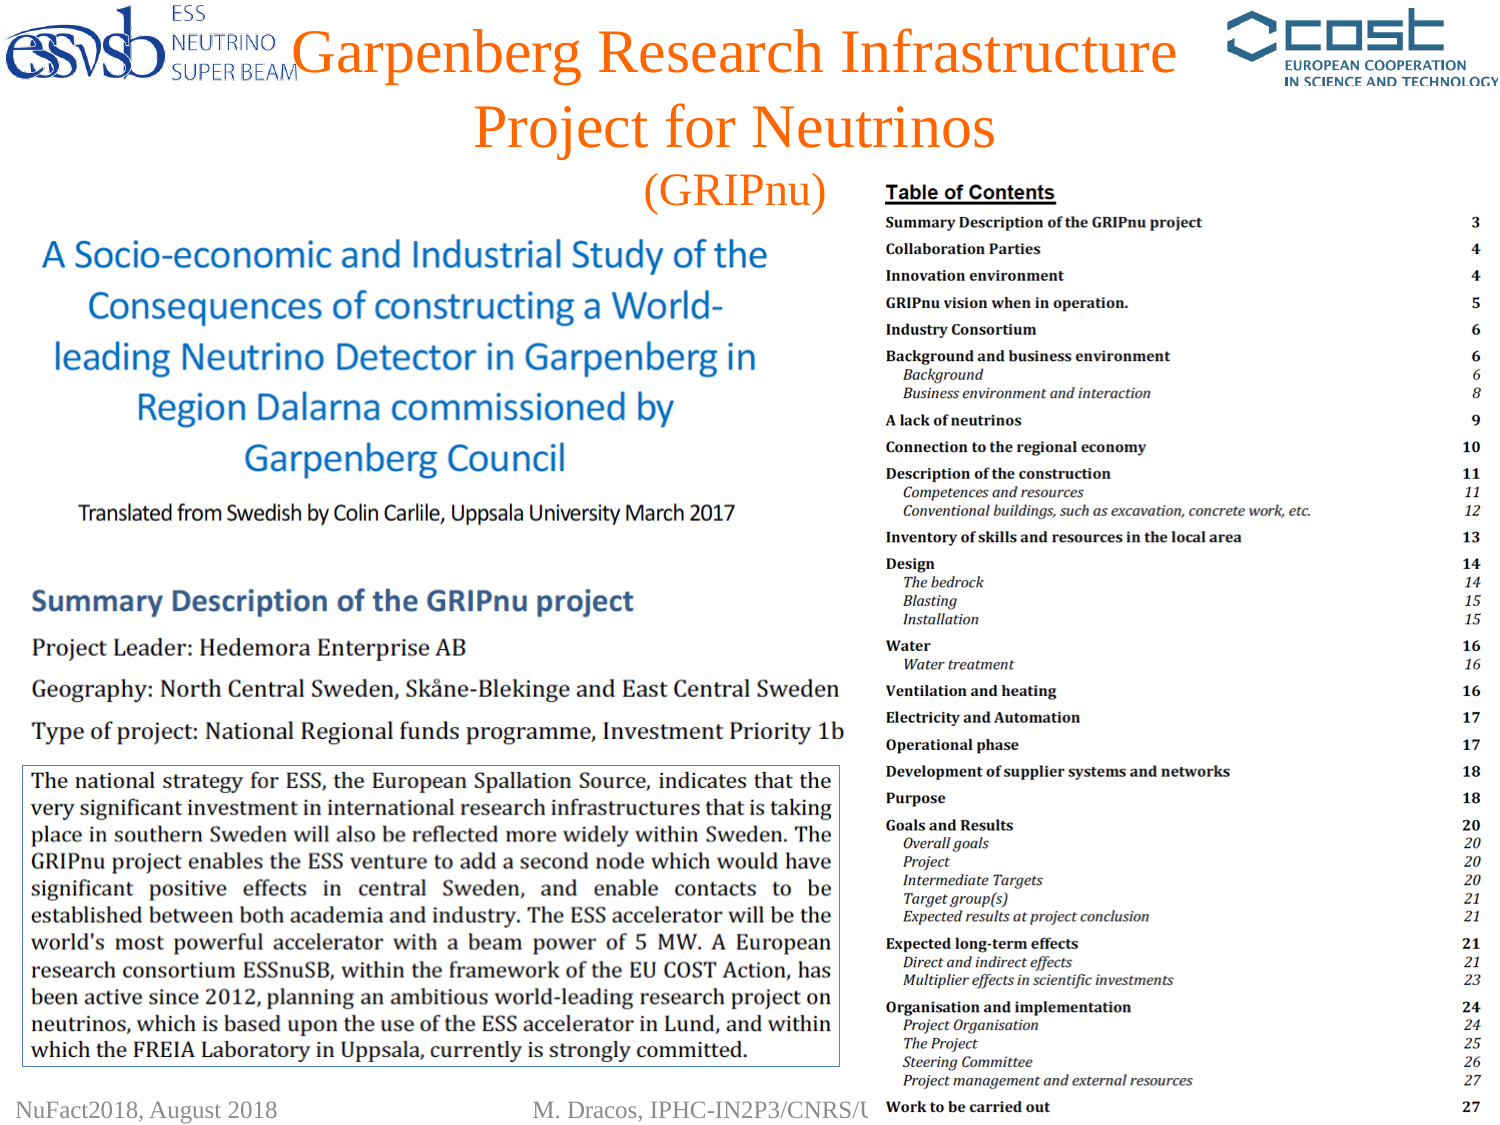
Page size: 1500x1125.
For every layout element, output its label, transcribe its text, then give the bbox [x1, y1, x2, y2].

footer M. Dracos, IPHC-IN2P3/CNRS/UNISTRA [453, 1092, 863, 1125]
title Garpenberg Research Infrastructure Project for Neutrinos (GRIPnu) [245, 2, 1225, 224]
picture [23, 490, 782, 536]
picture [22, 227, 781, 487]
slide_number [0, 1092, 305, 1125]
picture [22, 180, 1500, 1125]
picture [22, 765, 841, 1067]
